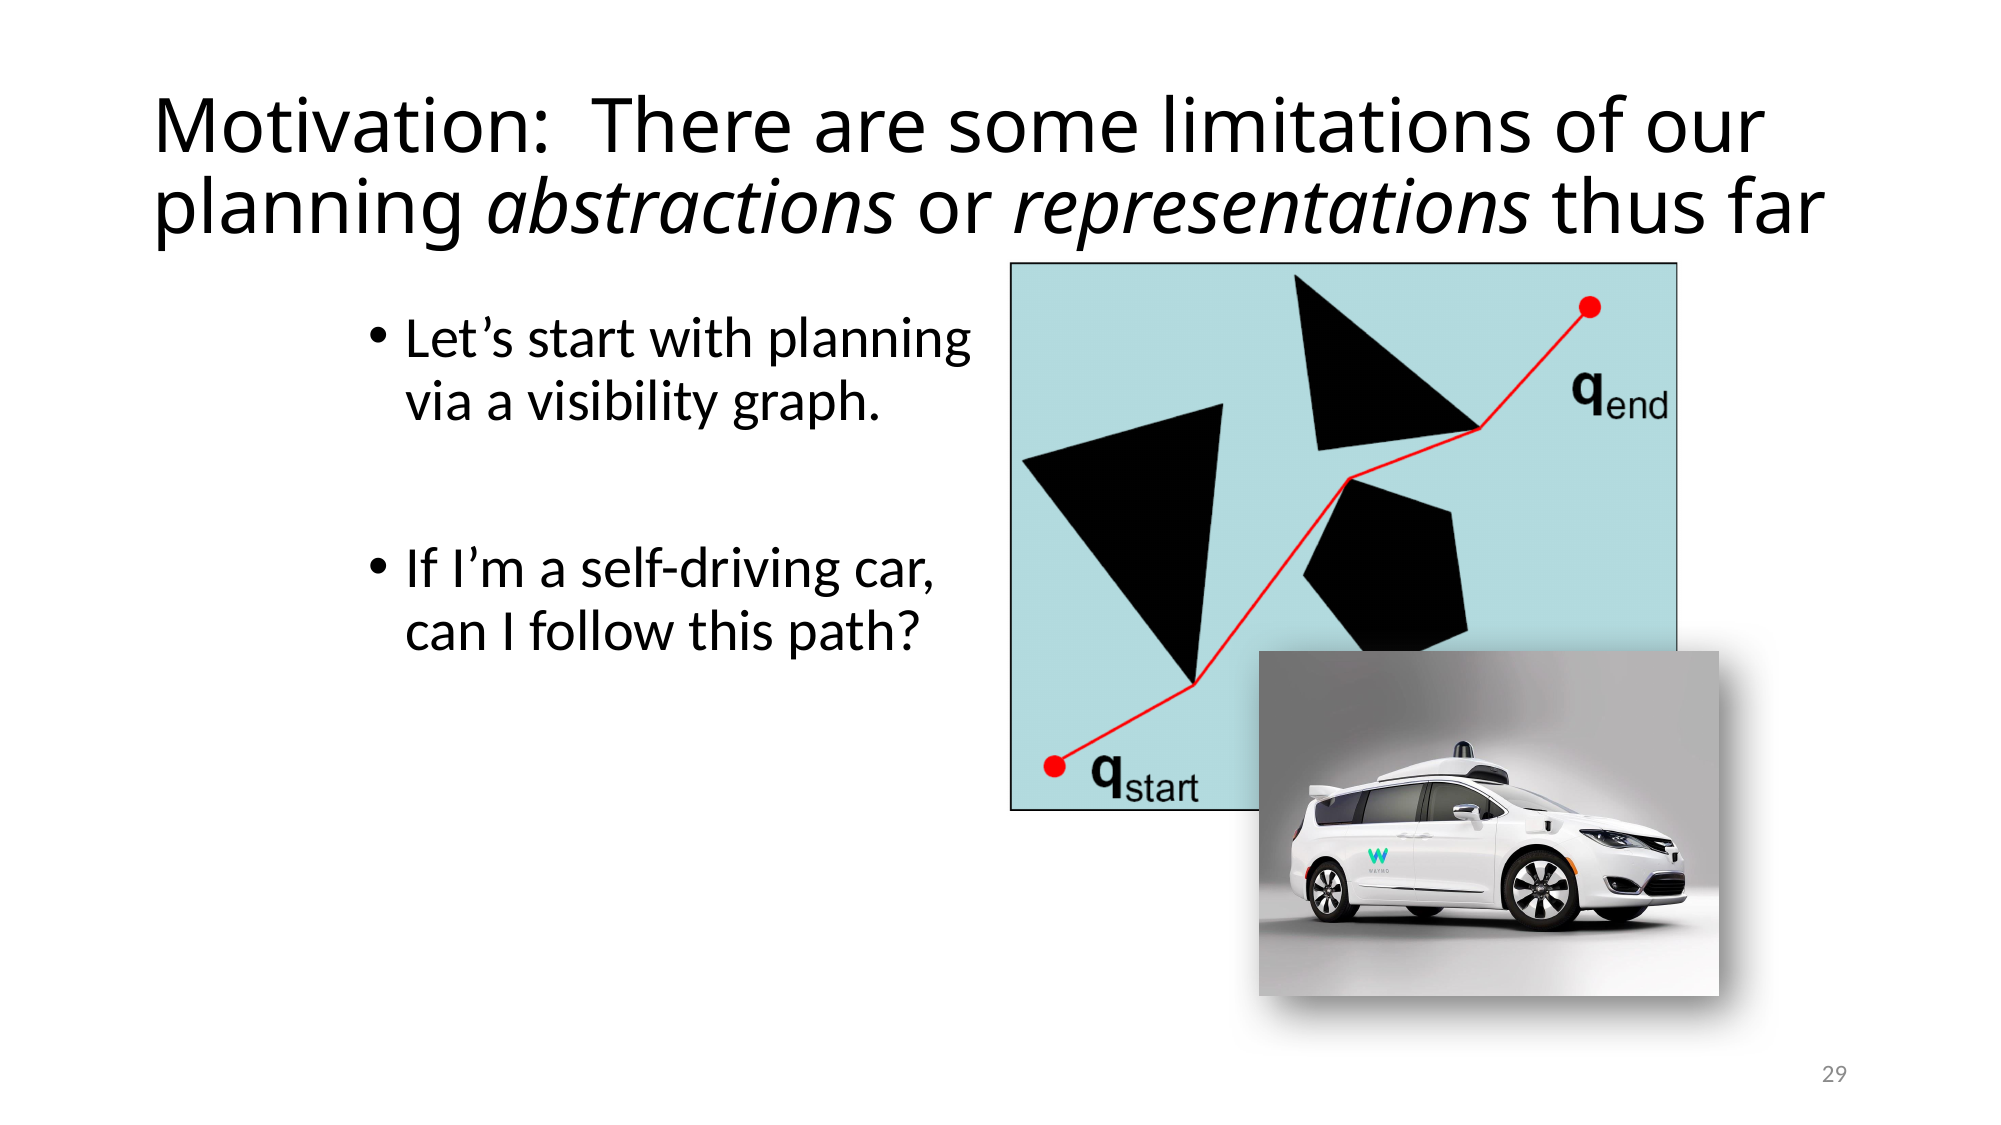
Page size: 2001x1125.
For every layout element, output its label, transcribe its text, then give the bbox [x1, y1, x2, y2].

list Let’s start with planning via a visibility graph. If I’m a self-driving car, can I follow this path? [353, 299, 1000, 1014]
picture [1007, 259, 1719, 996]
title Motivation: There are some limitations of our planning abstractions or representations thus far [137, 59, 1863, 278]
slide_number 29 [1412, 1042, 1863, 1103]
